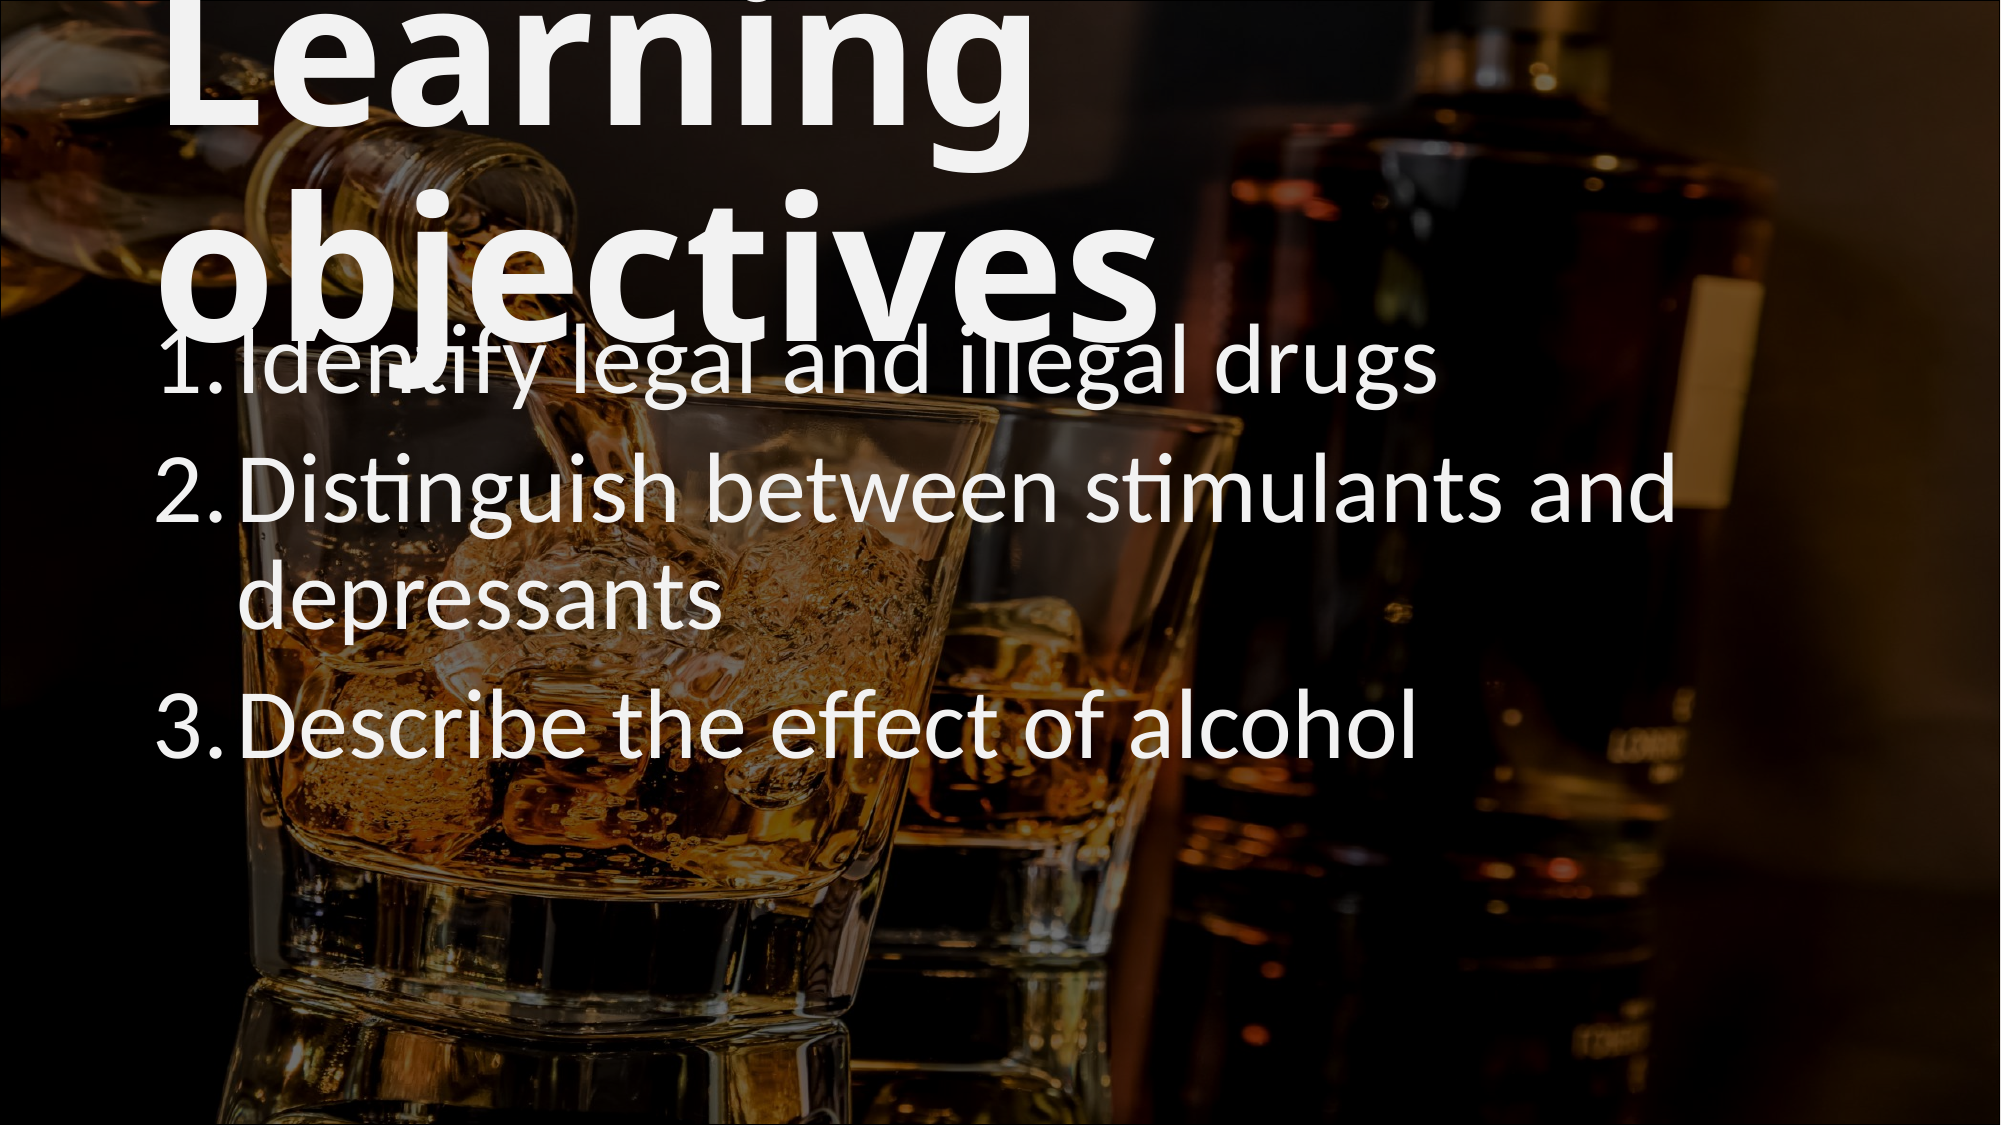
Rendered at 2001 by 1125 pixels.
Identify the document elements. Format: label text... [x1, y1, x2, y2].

text_box [0, 0, 2000, 1125]
list Identify legal and illegal drugs Distinguish between stimulants and depressants Describe the effect of alcohol [137, 299, 1863, 1014]
title Learning objectives [137, 59, 1863, 278]
